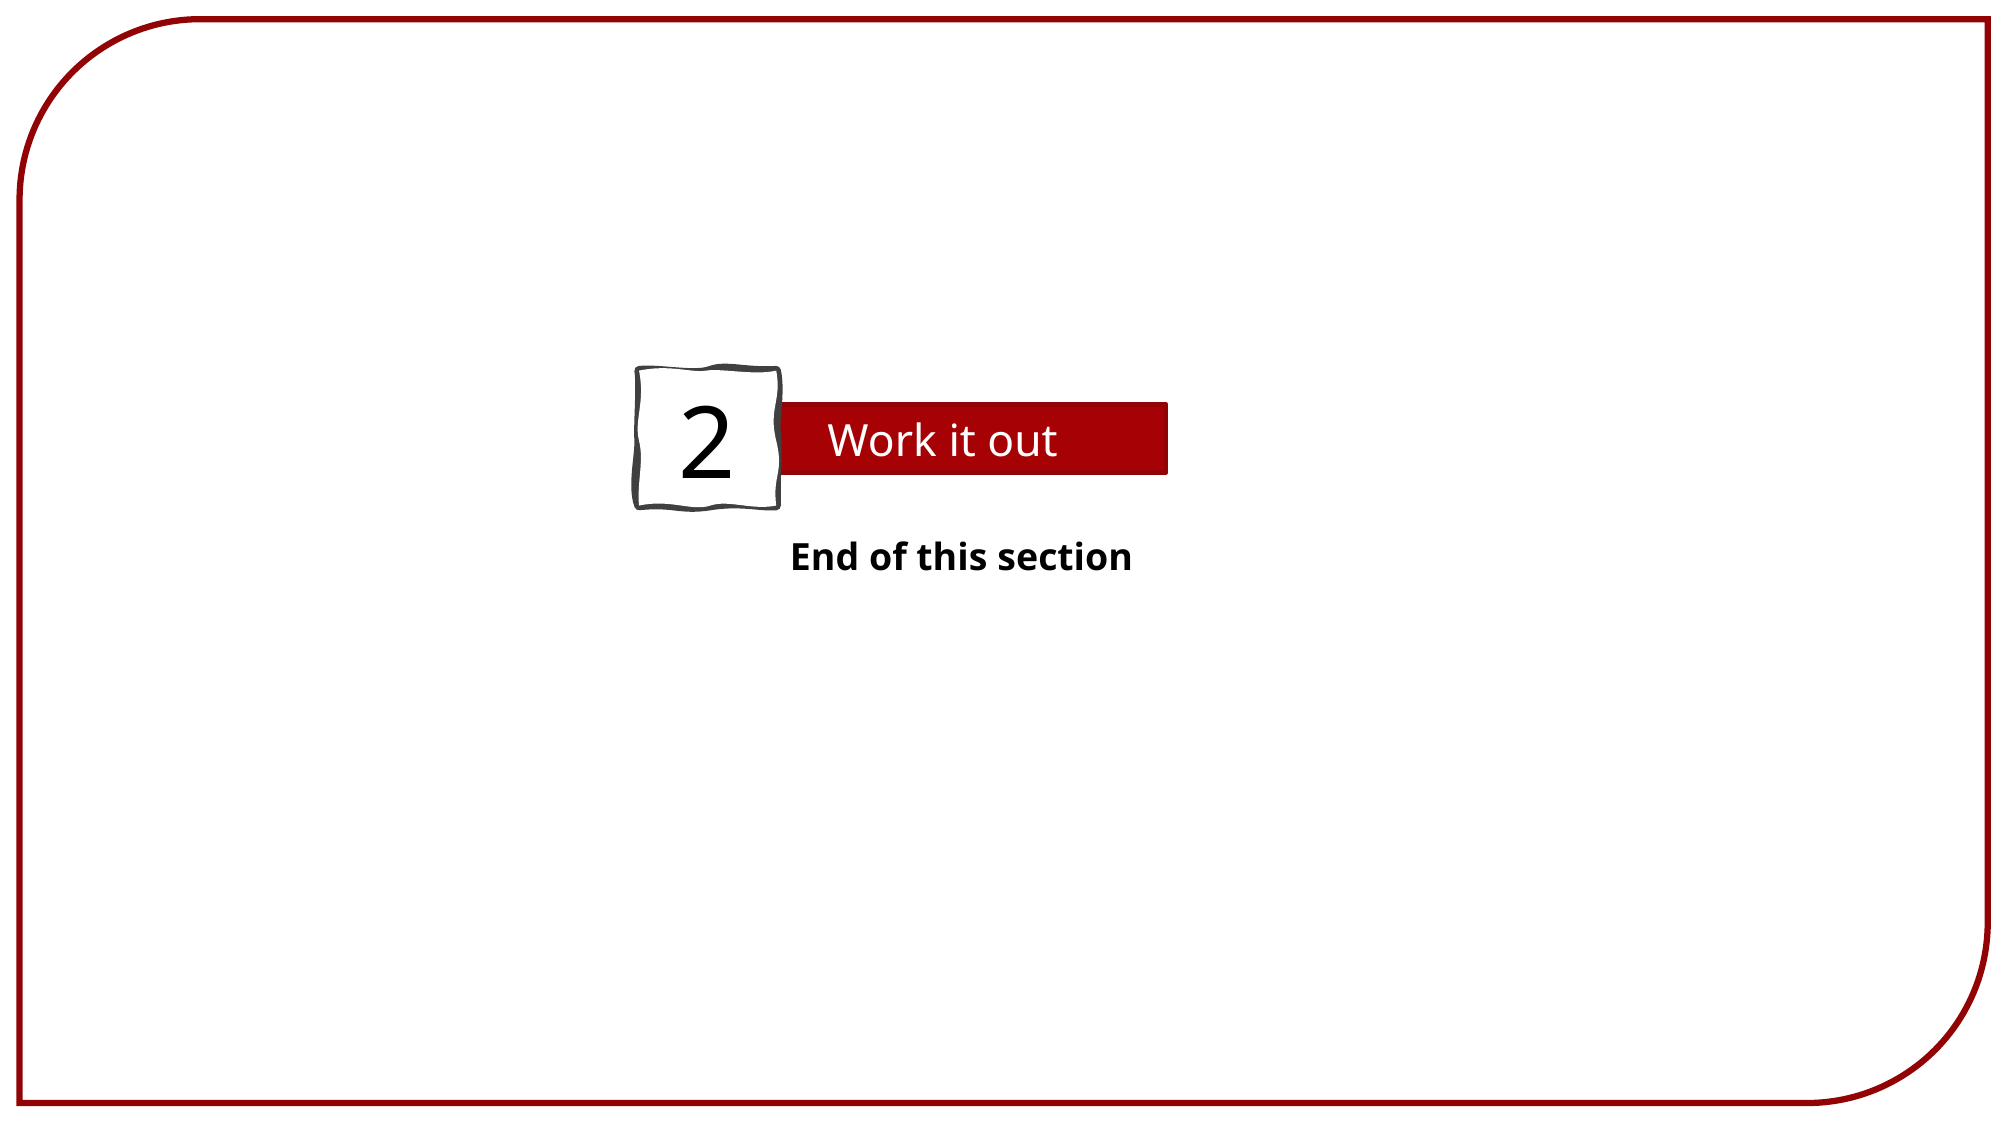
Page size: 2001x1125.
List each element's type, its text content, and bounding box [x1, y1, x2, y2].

text_box [18, 18, 1989, 1105]
text_box Work it out [774, 404, 1166, 473]
text_box End of this section [774, 524, 1225, 585]
text_box 2 [635, 368, 780, 508]
